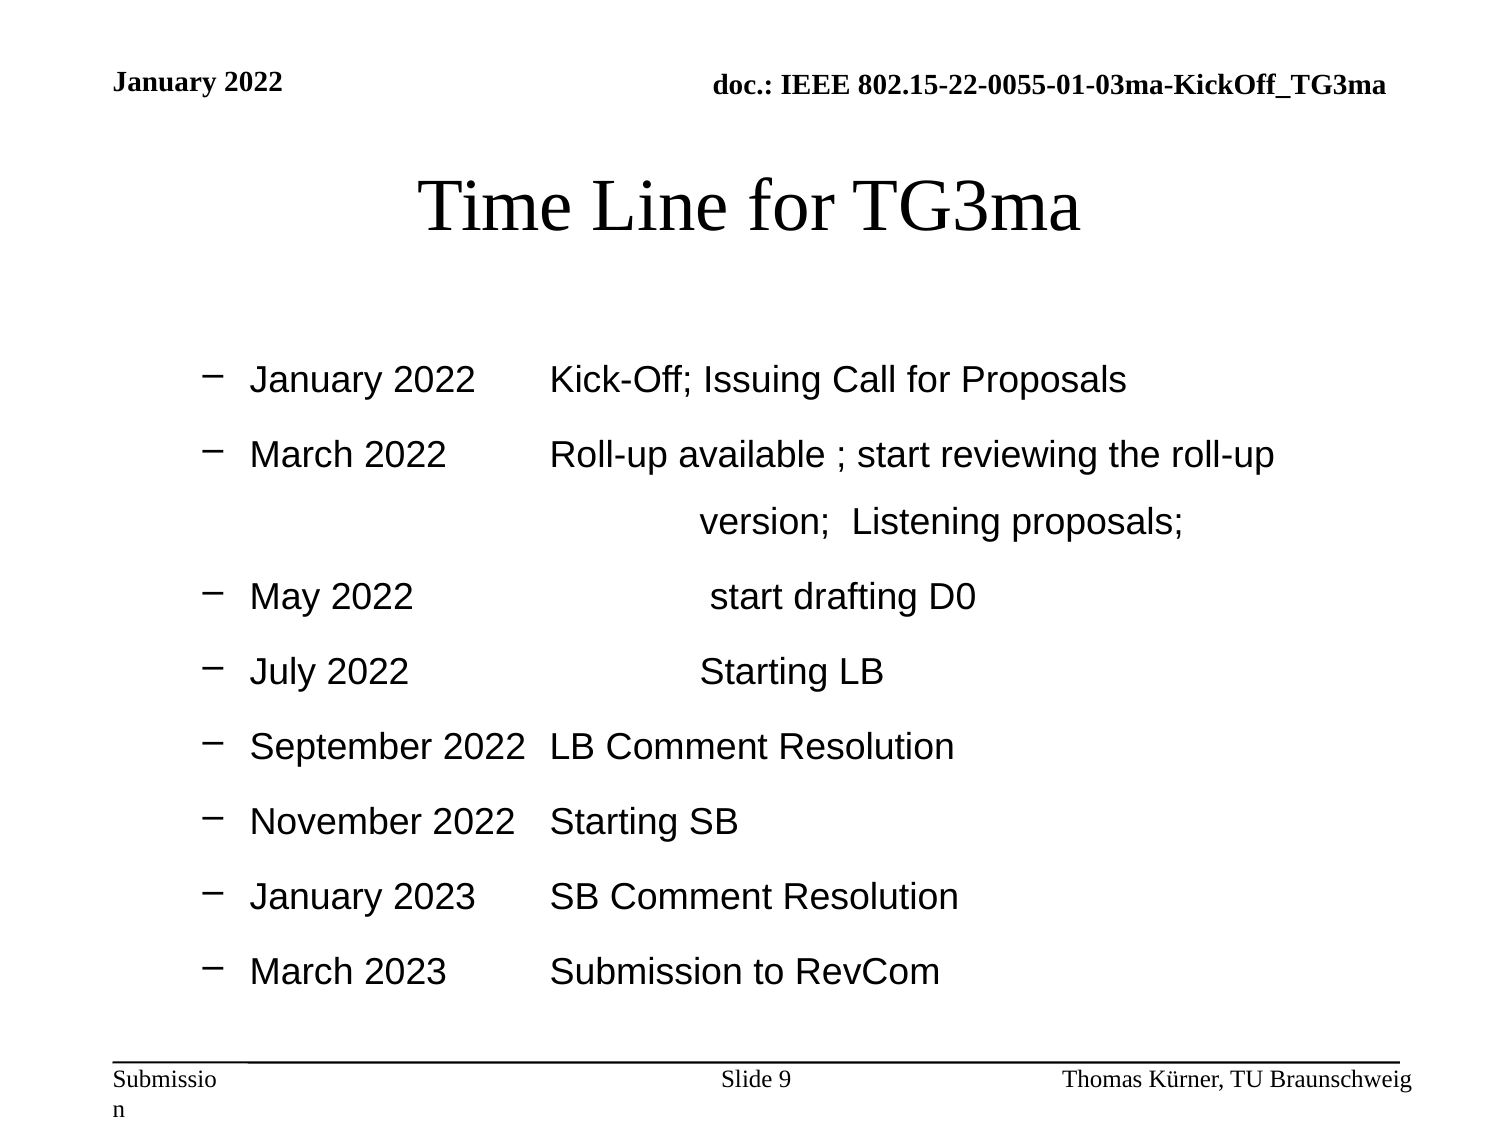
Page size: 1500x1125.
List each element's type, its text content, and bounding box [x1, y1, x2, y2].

footer Thomas Kürner, TU Braunschweig [899, 1061, 1413, 1093]
title Time Line for TG3ma [112, 112, 1388, 288]
slide_number Slide 9 [712, 1061, 800, 1093]
list January 2022 Kick-Off; Issuing Call for Proposals March 2022 Roll-up available ; start reviewing the roll-up version; Listening proposals; May 2022 start drafting D0 July 2022 Starting LB September 2022 LB Comment Resolution November 2022 Starting SB January 2023 SB Comment Resolution March 2023 Submission to RevCom [112, 324, 1388, 1001]
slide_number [112, 61, 376, 98]
